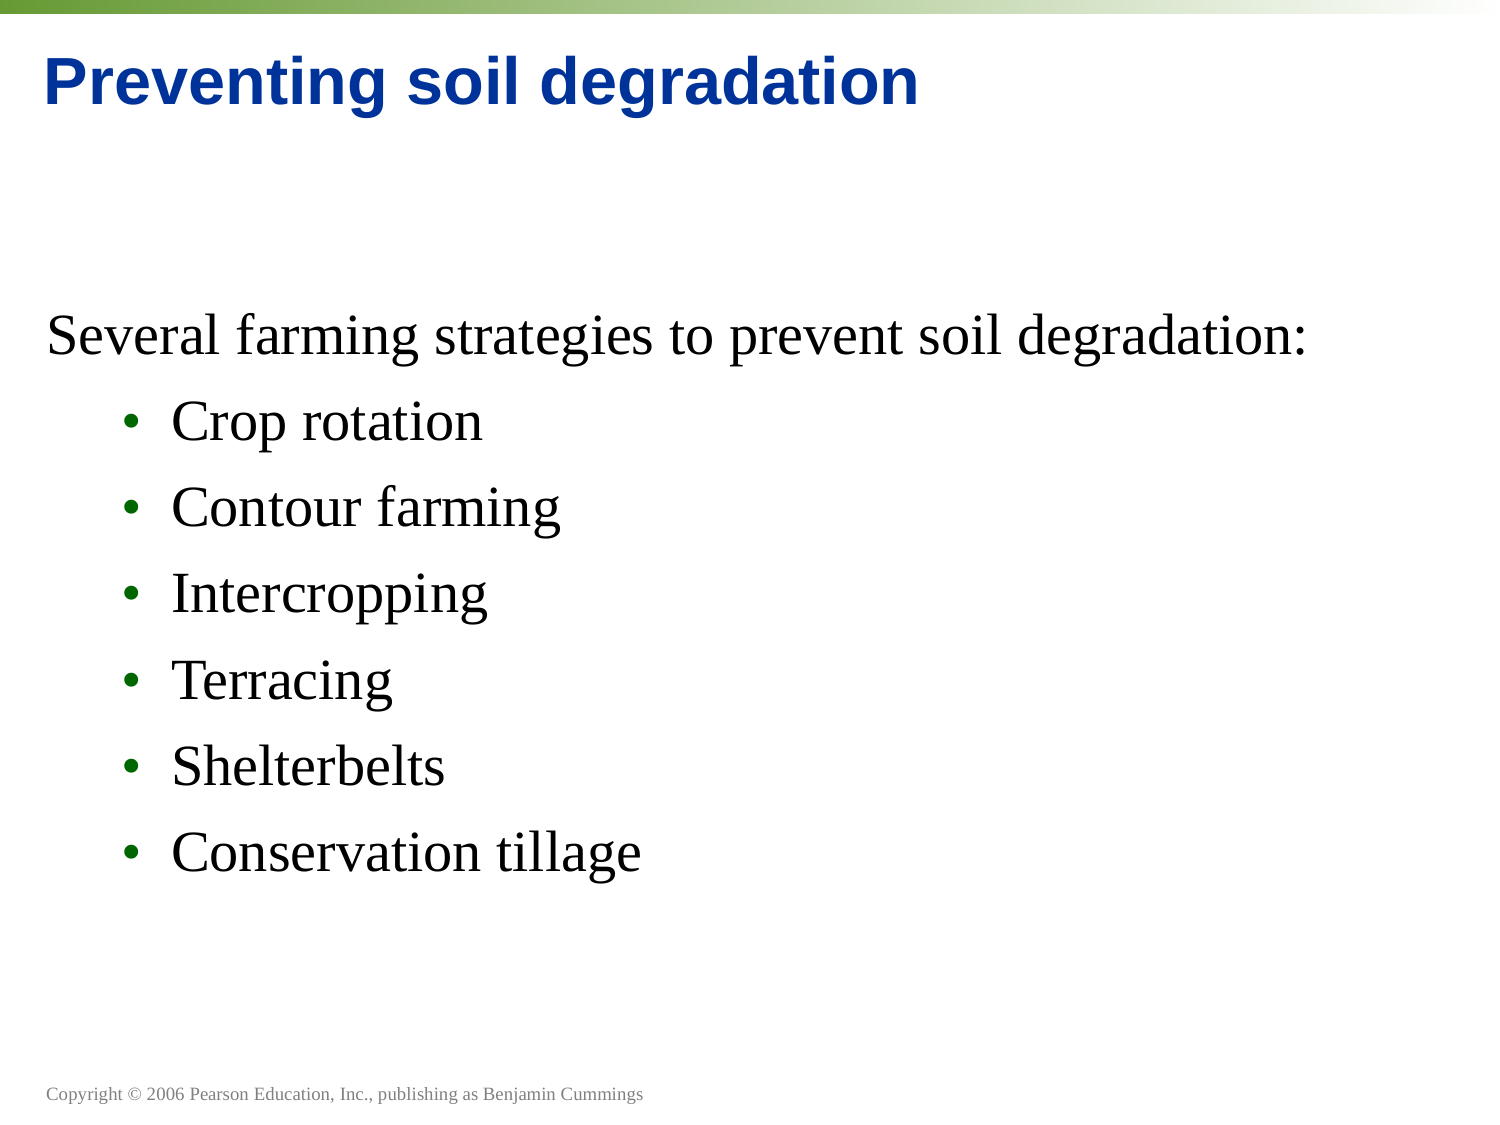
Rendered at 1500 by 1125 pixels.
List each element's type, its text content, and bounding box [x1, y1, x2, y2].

list Several farming strategies to prevent soil degradation: • Crop rotation • Contour farming • Intercropping • Terracing • Shelterbelts • Conservation tillage [31, 274, 1474, 907]
title Preventing soil degradation [43, 29, 1469, 118]
